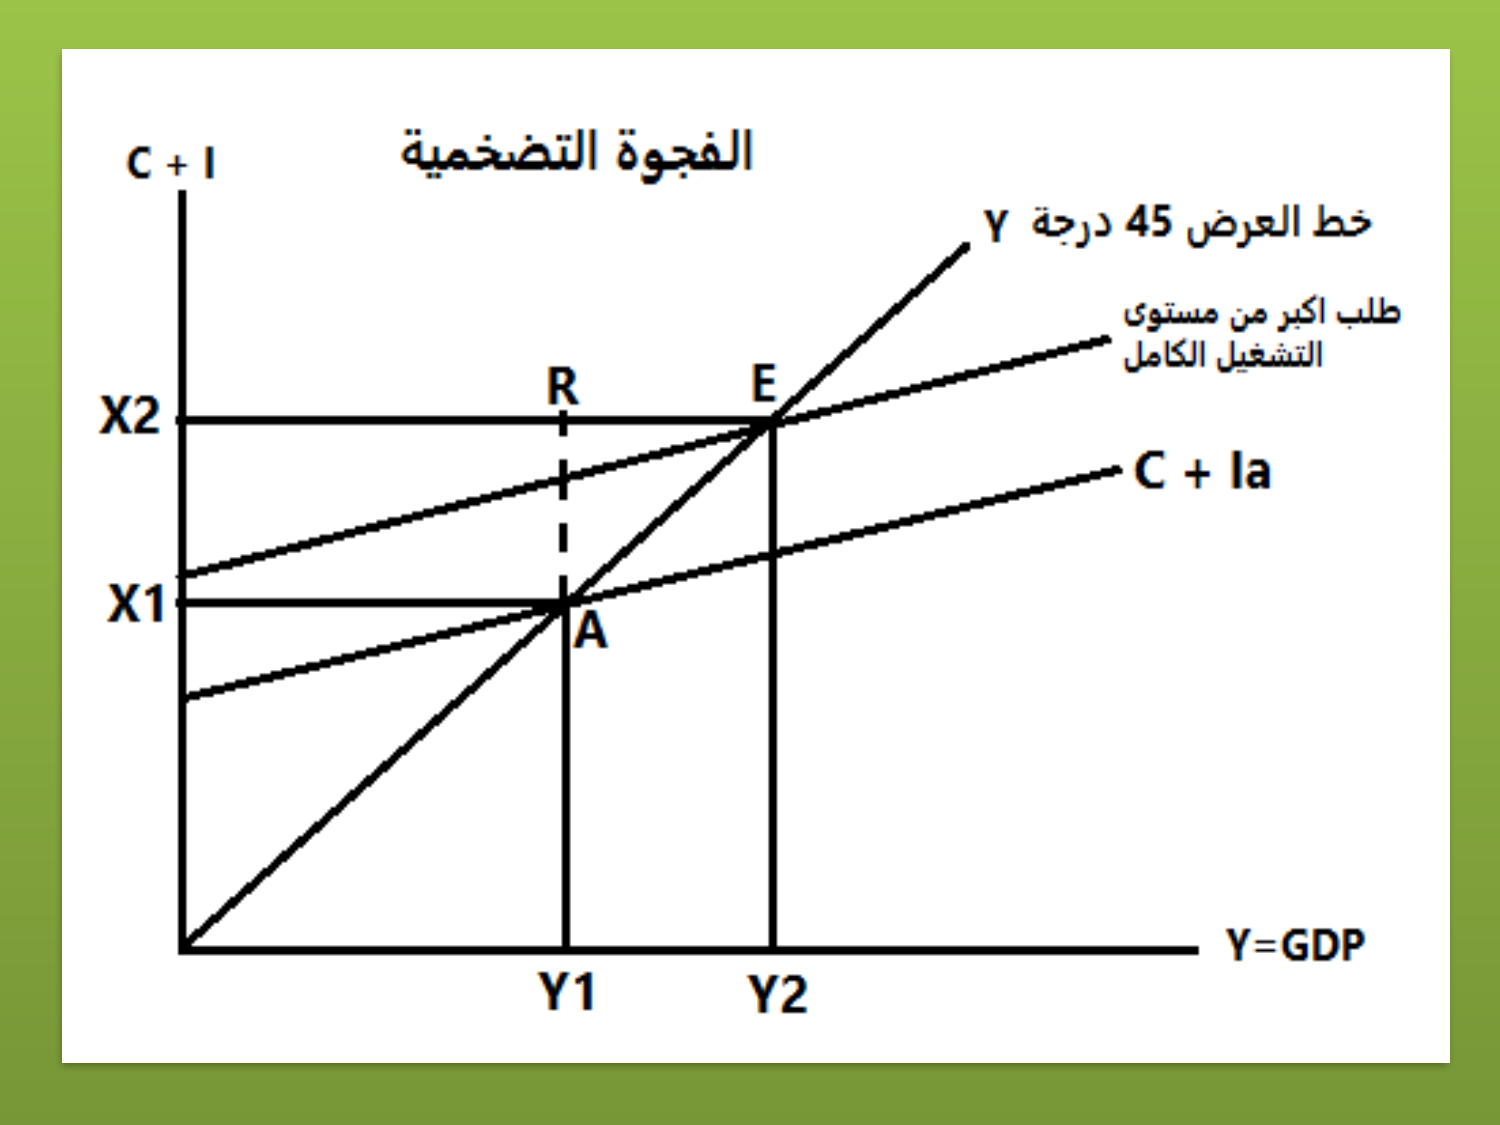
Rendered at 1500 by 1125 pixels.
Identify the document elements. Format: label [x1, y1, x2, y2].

text_box [0, 0, 1500, 1125]
picture [62, 49, 1451, 1063]
